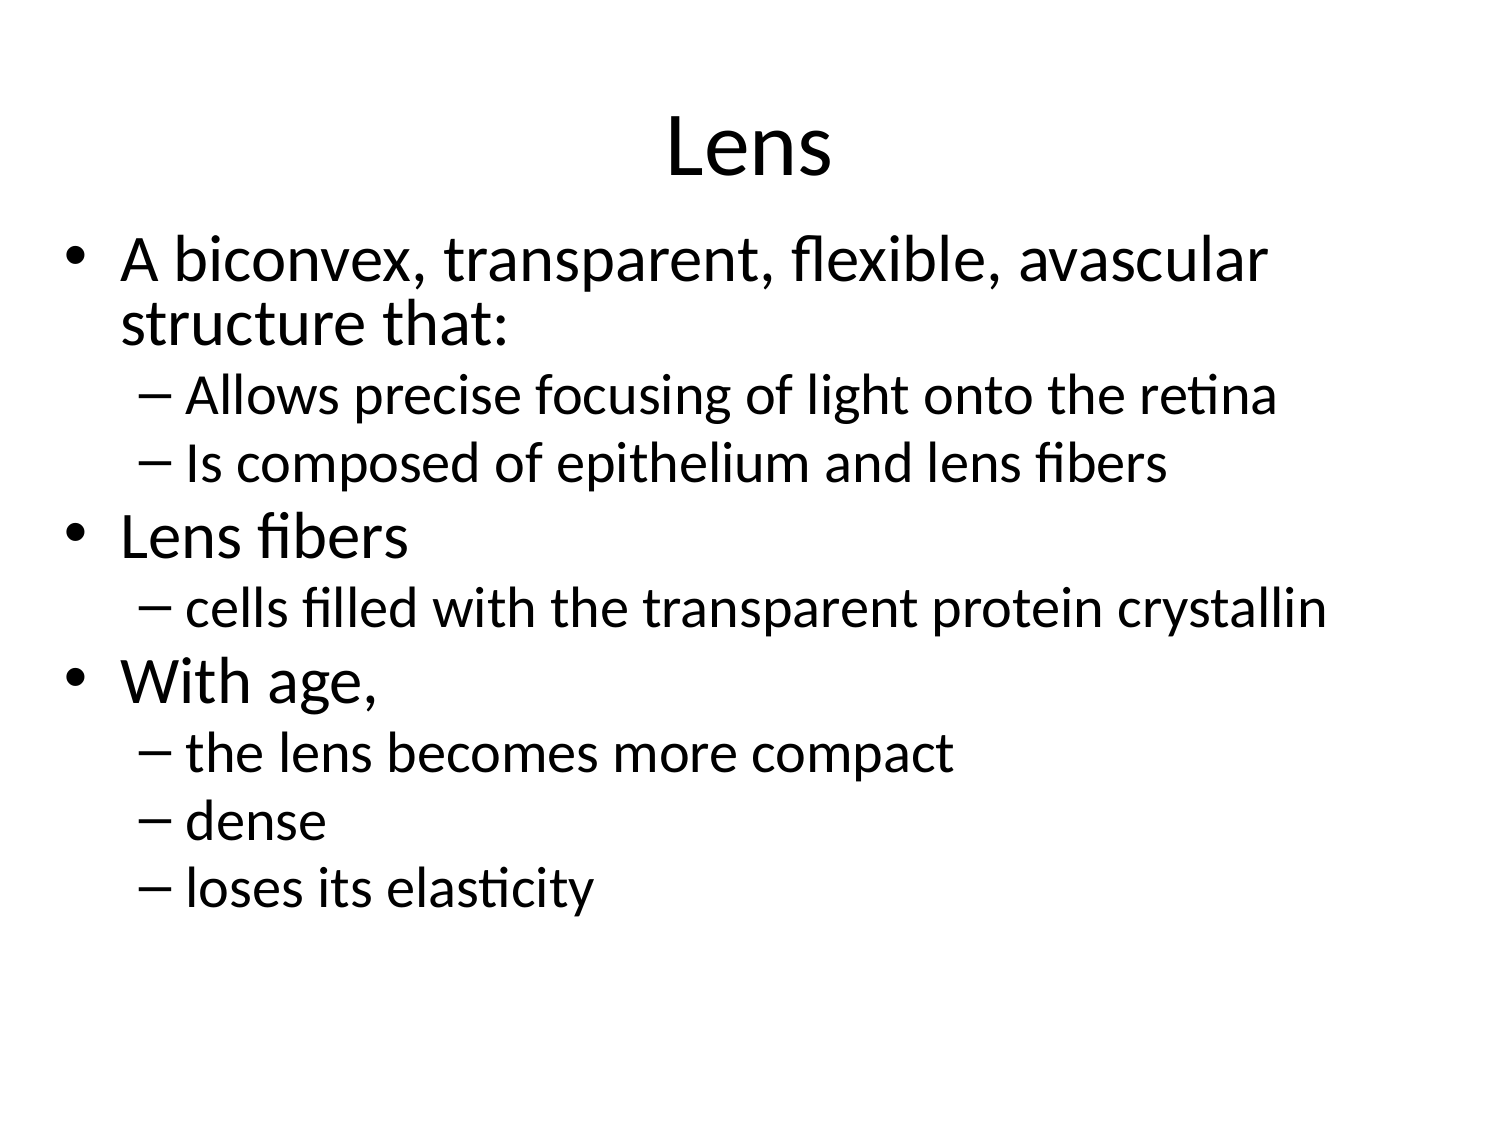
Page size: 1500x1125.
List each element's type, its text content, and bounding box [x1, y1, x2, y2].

list A biconvex, transparent, flexible, avascular structure that: Allows precise focusing of light onto the retina Is composed of epithelium and lens fibers Lens fibers cells filled with the transparent protein crystallin With age, the lens becomes more compact dense loses its elasticity [48, 222, 1456, 997]
title Lens [75, 45, 1425, 222]
